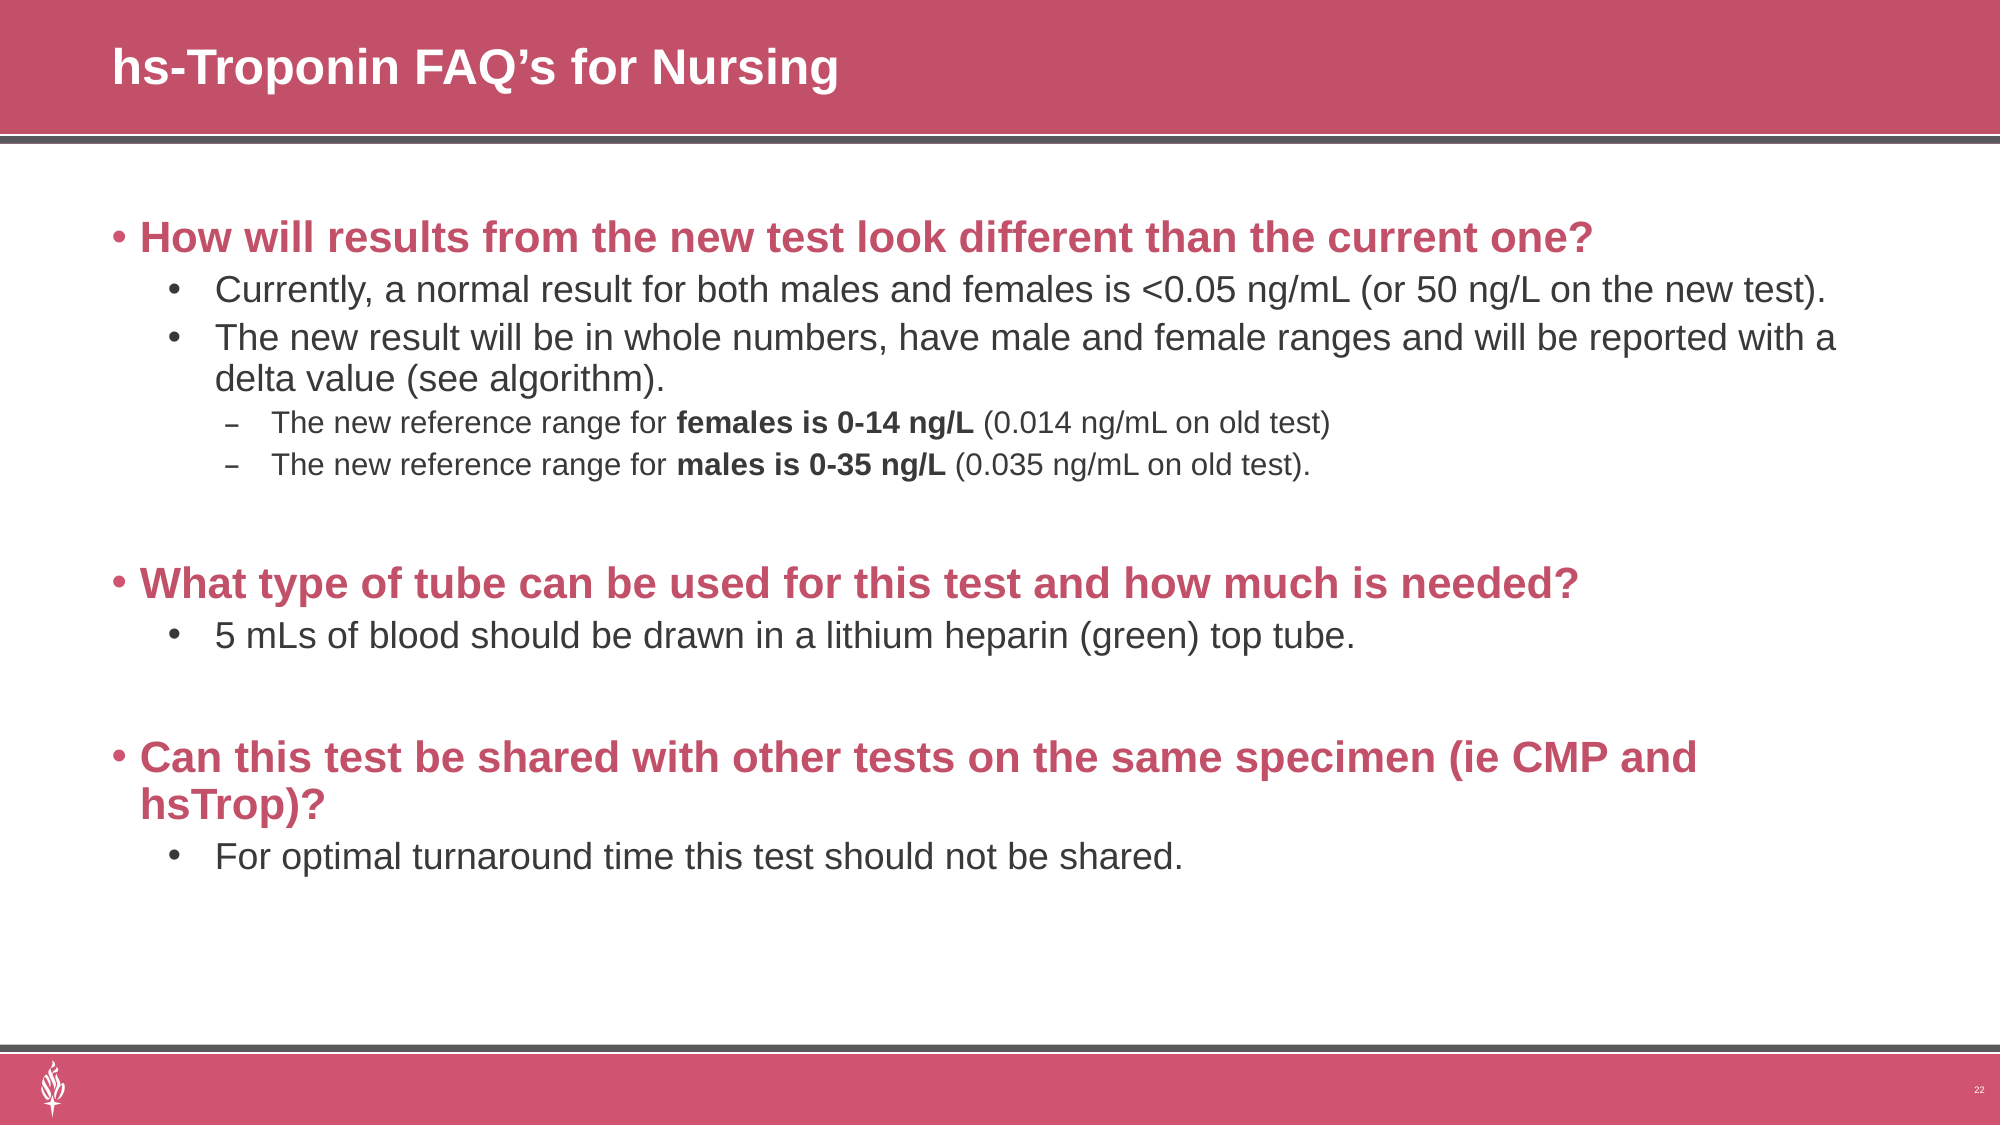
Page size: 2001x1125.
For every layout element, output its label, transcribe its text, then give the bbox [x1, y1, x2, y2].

slide_number 22 [1850, 1054, 2000, 1125]
picture [37, 1058, 69, 1120]
title hs-Troponin FAQ’s for Nursing [96, 0, 1904, 137]
list How will results from the new test look different than the current one? Currently, a normal result for both males and females is <0.05 ng/mL (or 50 ng/L on the new test). The new result will be in whole numbers, have male and female ranges and will be reported with a delta value (see algorithm). The new reference range for females is 0-14 ng/L (0.014 ng/mL on old test) The new reference range for males is 0-35 ng/L (0.035 ng/mL on old test). What type of tube can be used for this test and how much is needed? 5 mLs of blood should be drawn in a lithium heparin (green) top tube. Can this test be shared with other tests on the same specimen (ie CMP and hsTrop)? For optimal turnaround time this test should not be shared. [96, 207, 1904, 1015]
